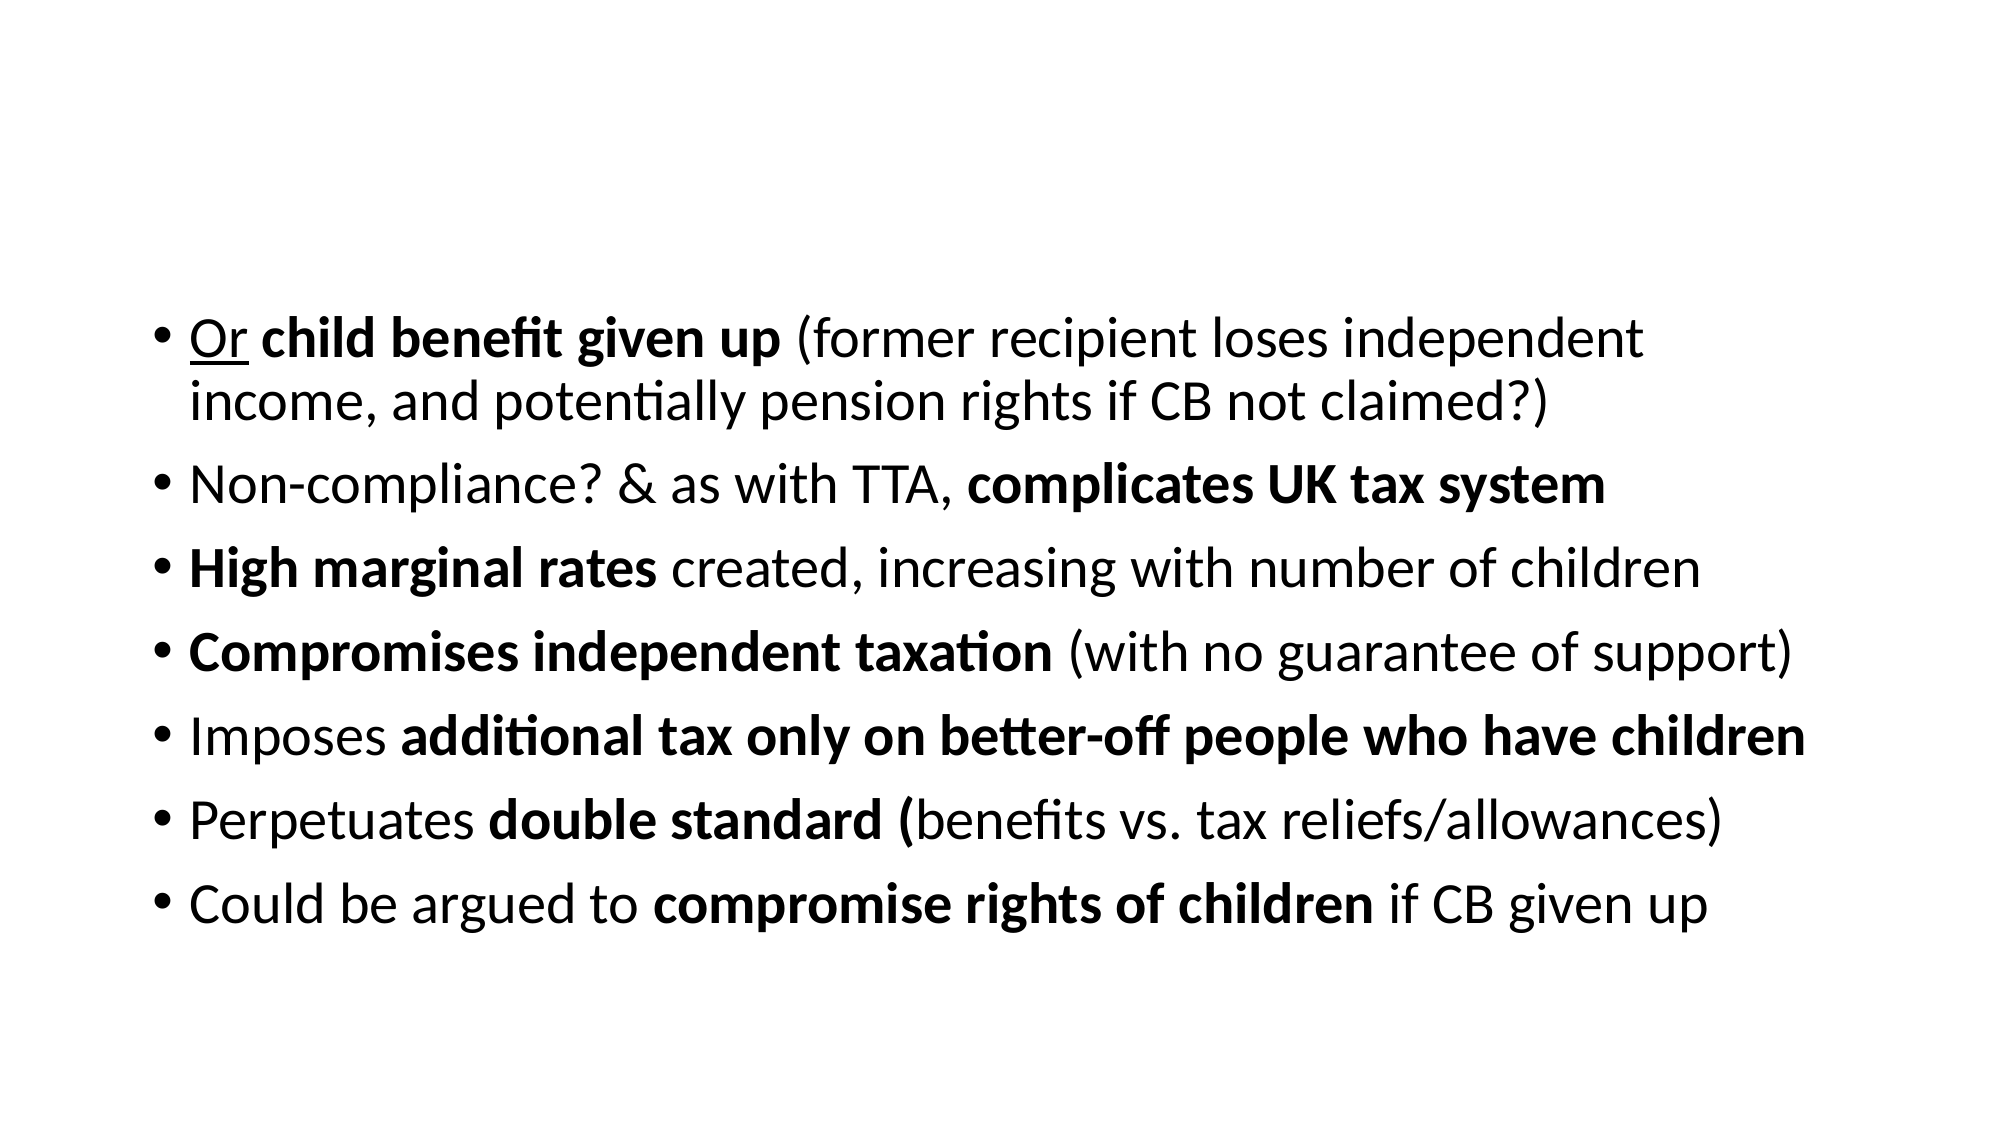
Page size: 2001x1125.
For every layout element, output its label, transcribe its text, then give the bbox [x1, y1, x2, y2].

list Or child benefit given up (former recipient loses independent income, and potentially pension rights if CB not claimed?) Non-compliance? & as with TTA, complicates UK tax system High marginal rates created, increasing with number of children Compromises independent taxation (with no guarantee of support) Imposes additional tax only on better-off people who have children Perpetuates double standard (benefits vs. tax reliefs/allowances) Could be argued to compromise rights of children if CB given up [137, 299, 1863, 1014]
